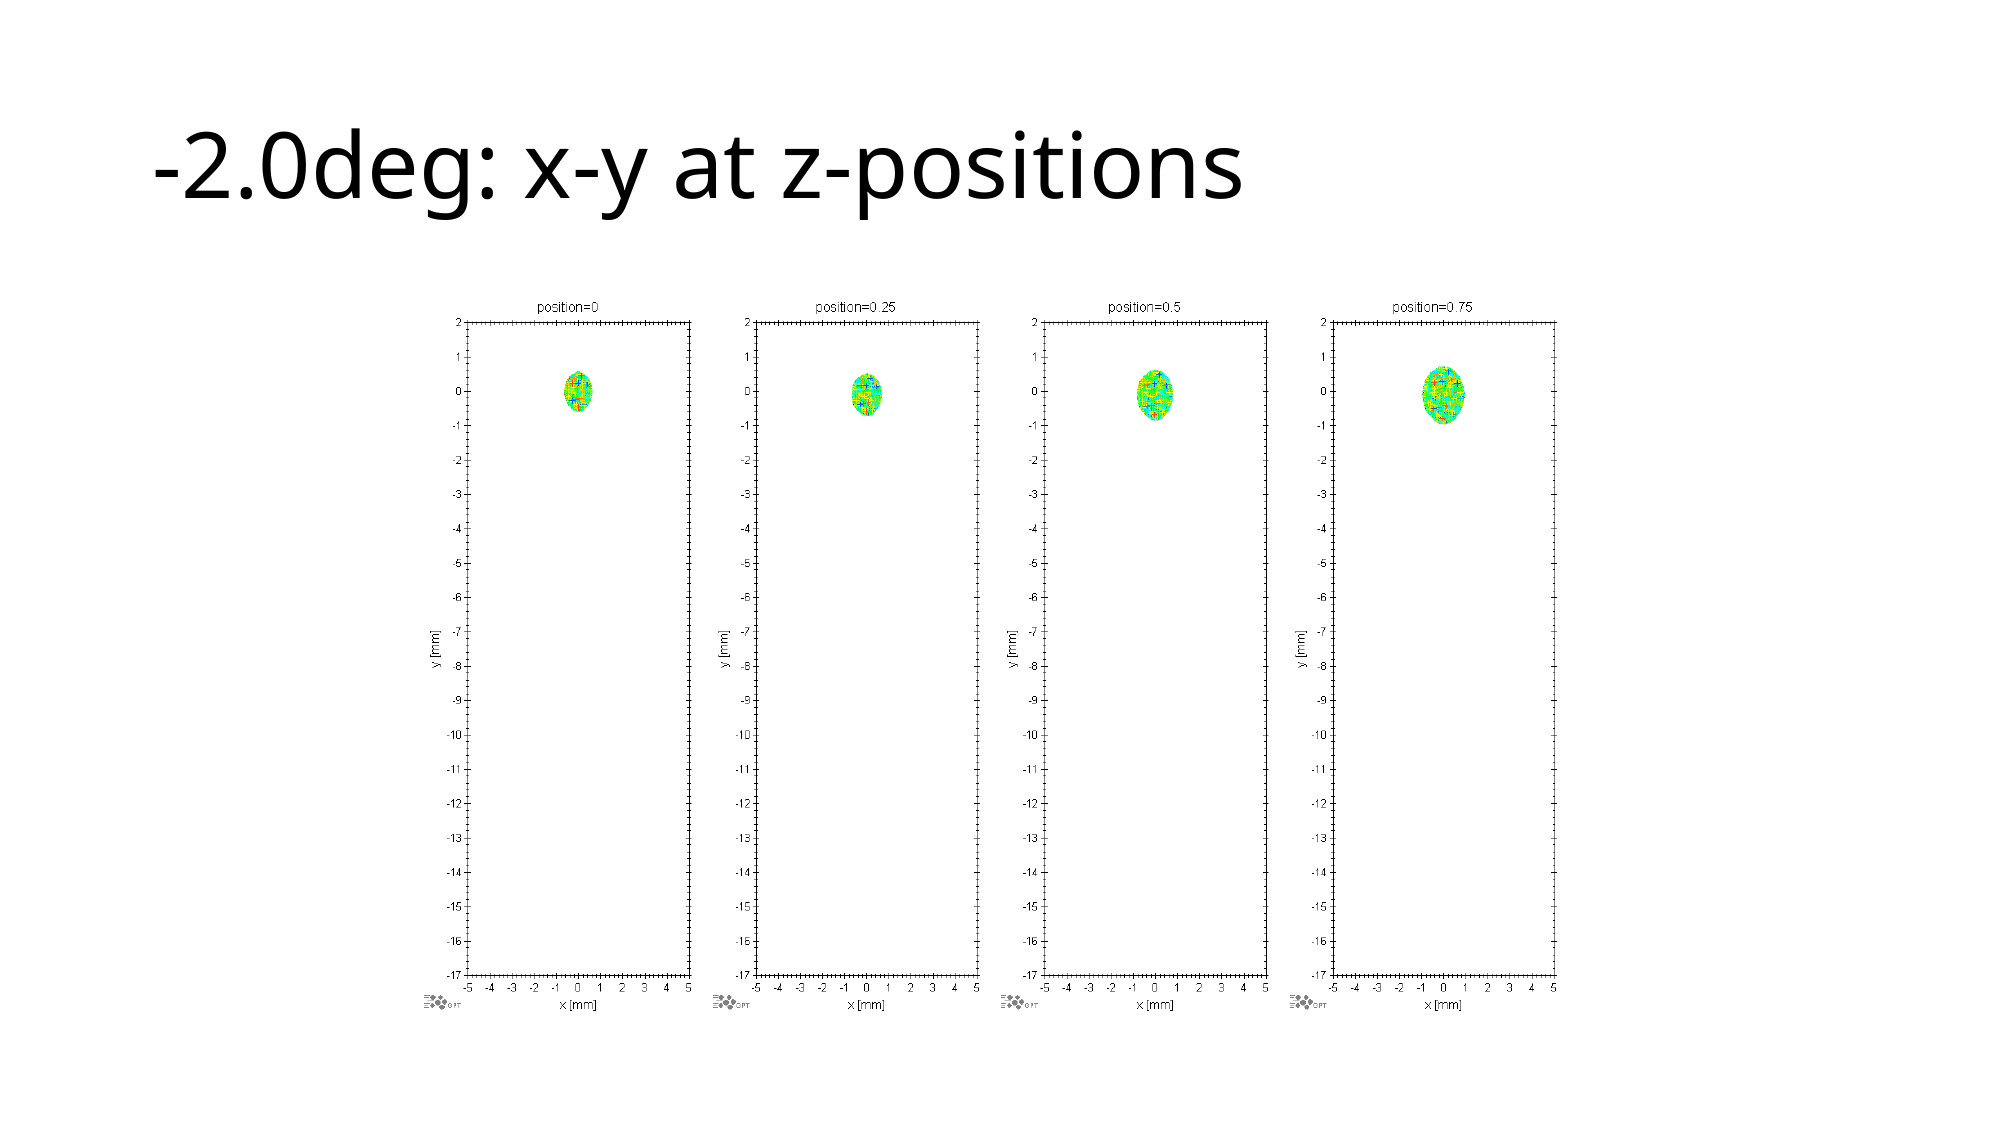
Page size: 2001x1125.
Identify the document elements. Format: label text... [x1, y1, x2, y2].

title -2.0deg: x-y at z-positions [137, 59, 1863, 278]
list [423, 299, 1577, 1014]
